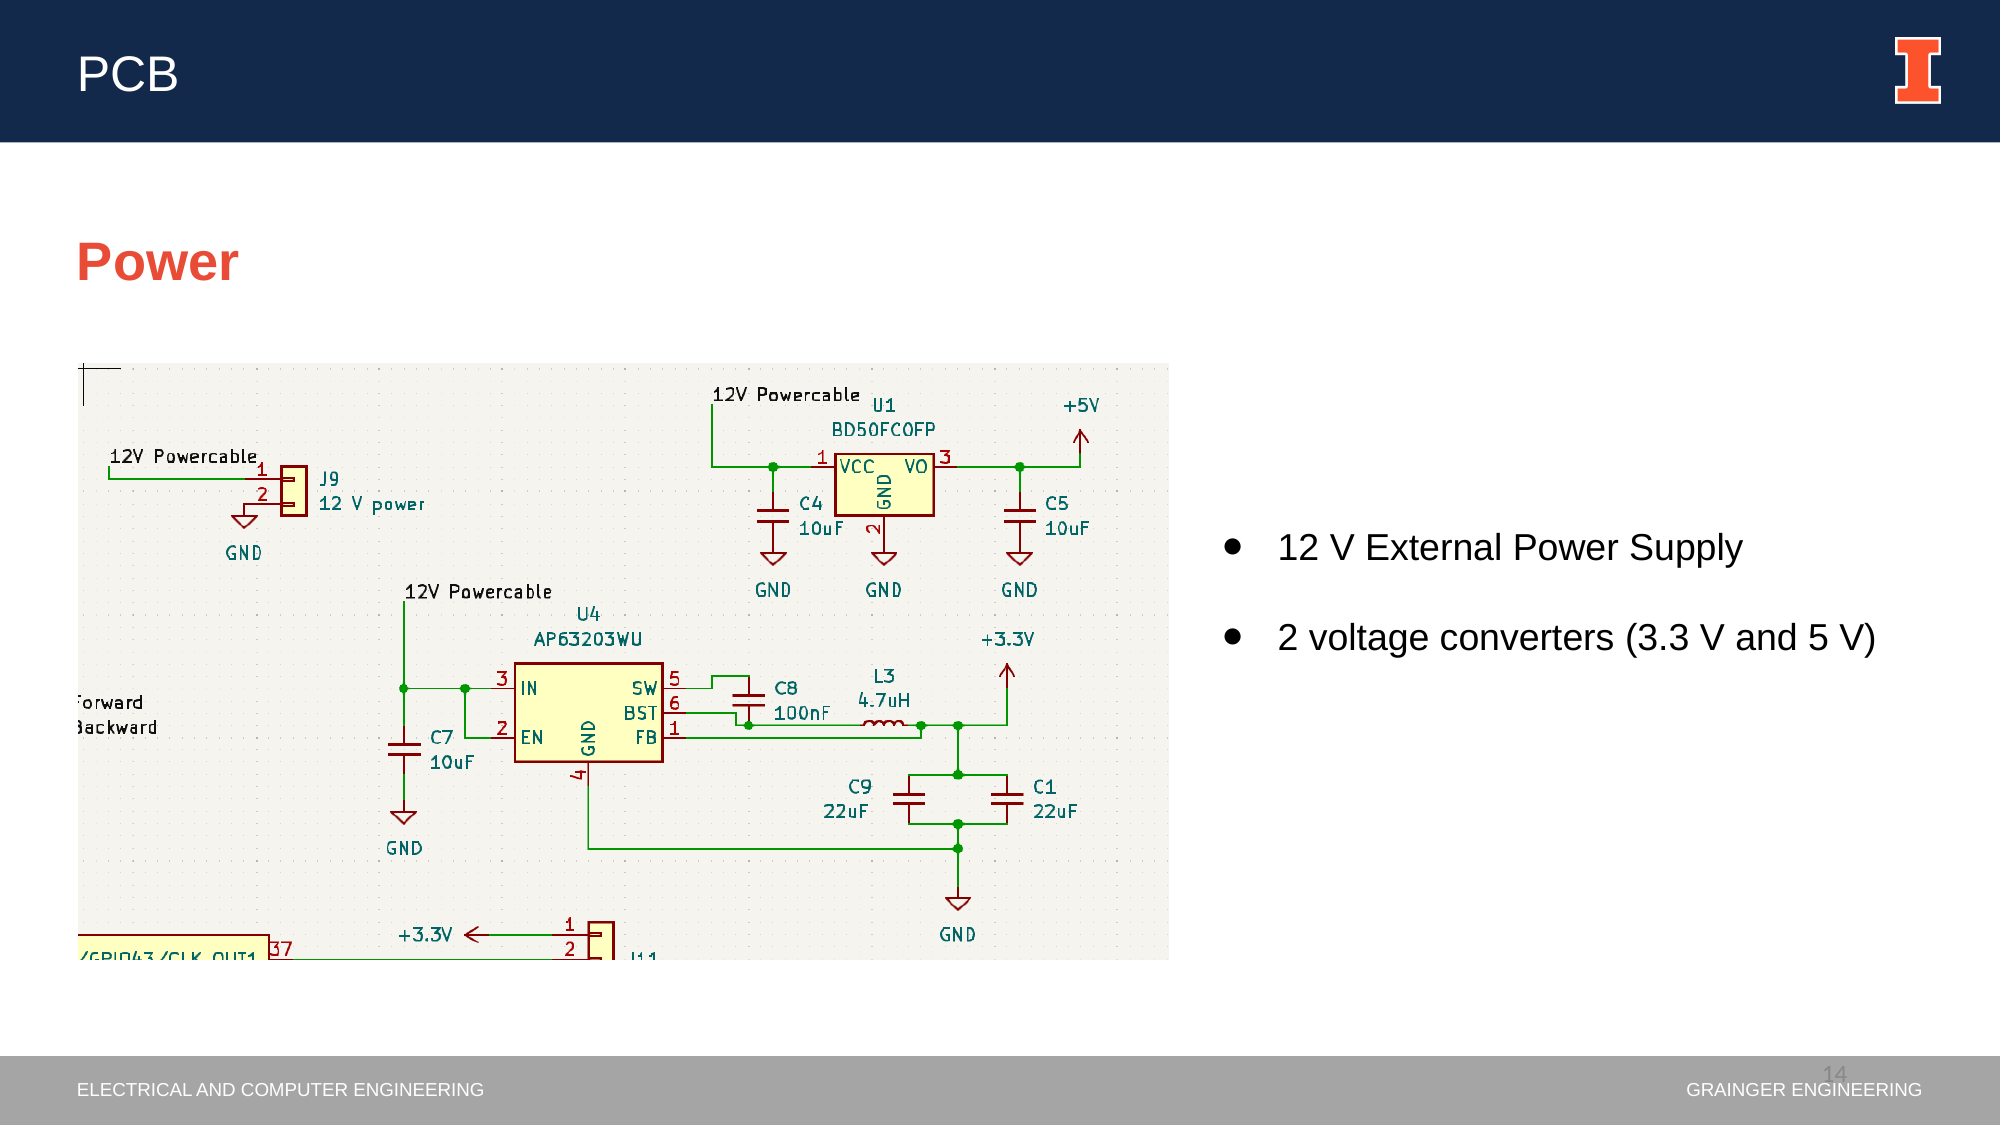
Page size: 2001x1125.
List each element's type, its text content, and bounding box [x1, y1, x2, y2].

picture [1895, 37, 1942, 104]
text_box 12 V External Power Supply 2 voltage converters (3.3 V and 5 V) [1187, 182, 1987, 1043]
text_box Power [61, 218, 1116, 1010]
text_box [0, 0, 2000, 143]
text_box [0, 1056, 2000, 1125]
text_box ELECTRICAL AND COMPUTER ENGINEERING [61, 1070, 1373, 1108]
slide_number ‹#› [1412, 1042, 1863, 1103]
text_box PCB [61, 33, 1852, 109]
text_box GRAINGER ENGINEERING [1531, 1070, 1938, 1108]
picture [78, 362, 1169, 960]
